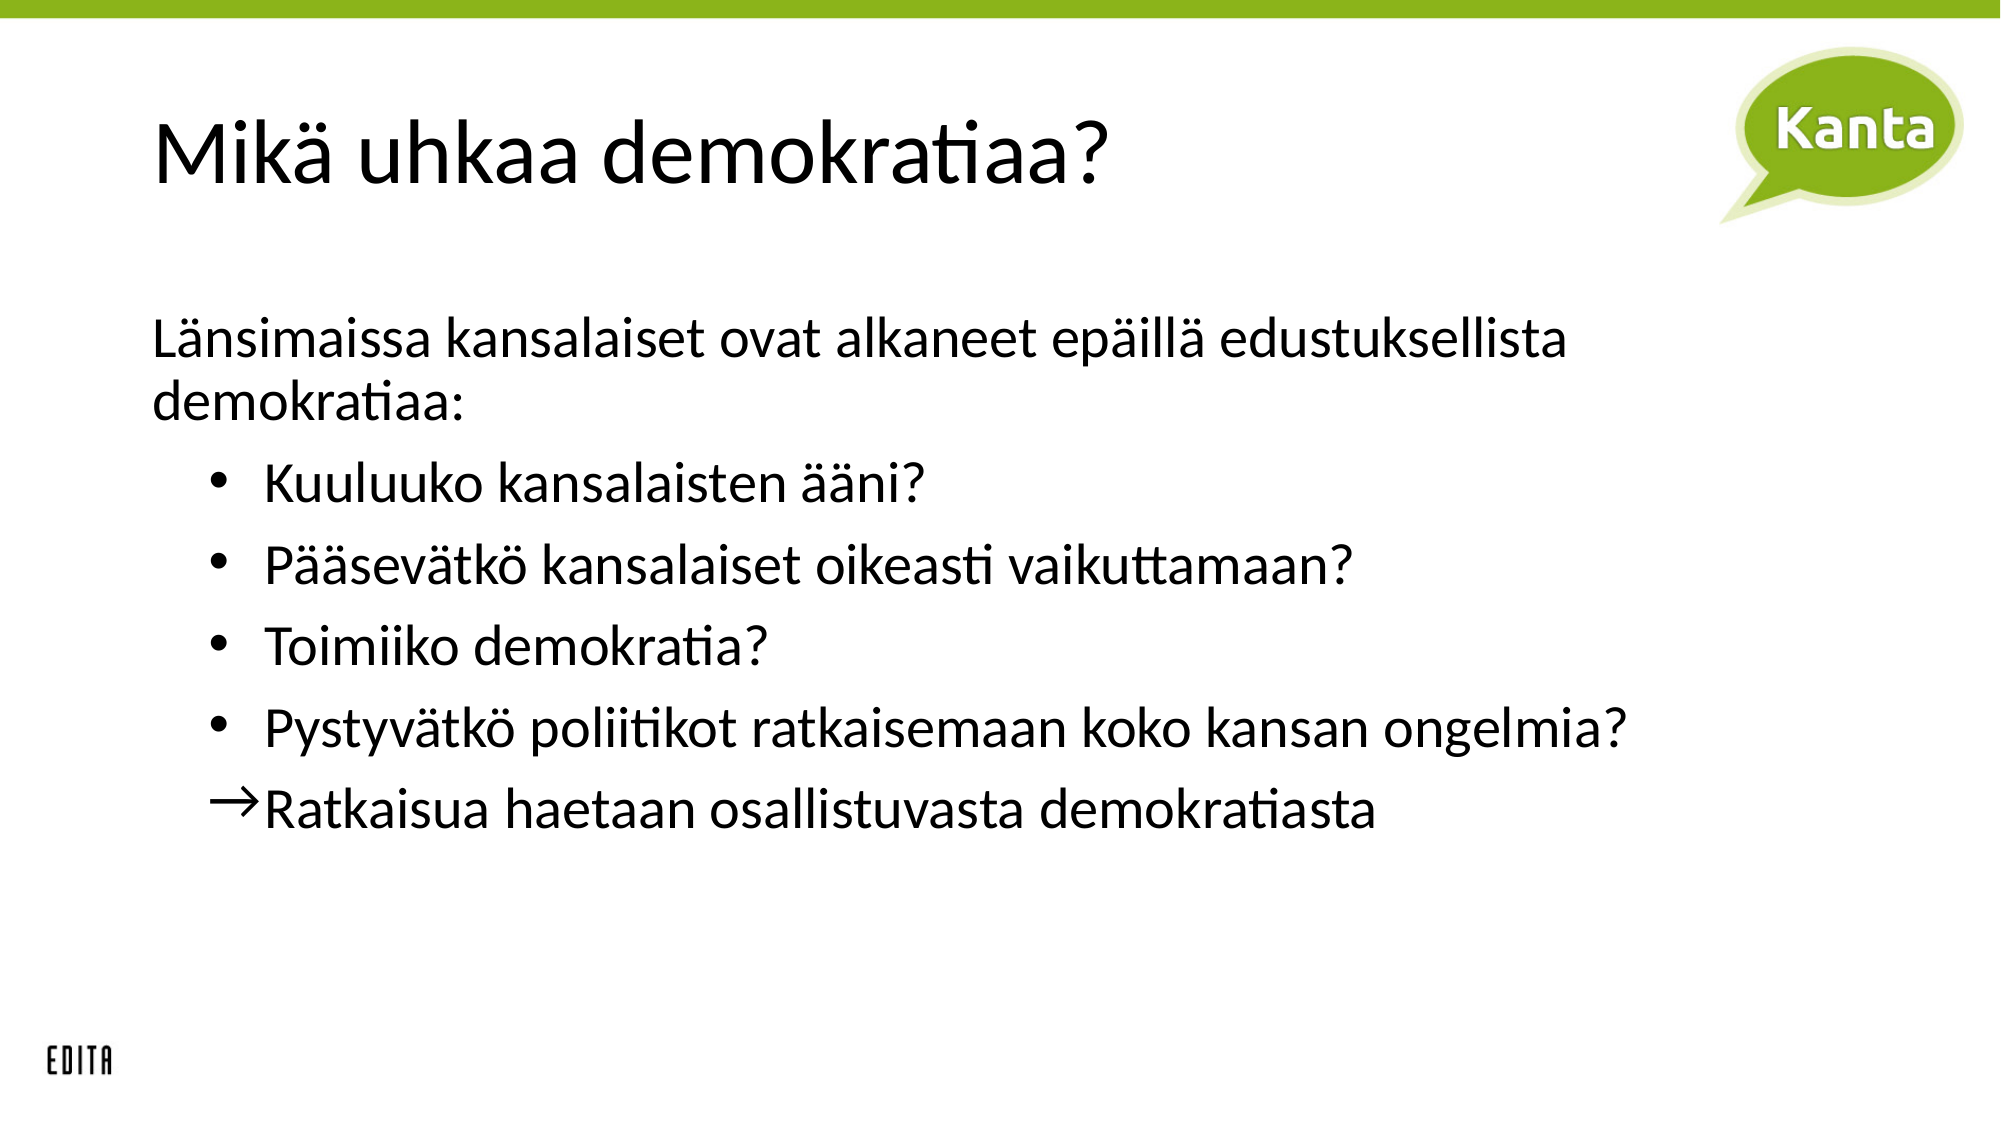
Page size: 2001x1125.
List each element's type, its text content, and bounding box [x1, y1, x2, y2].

list Länsimaissa kansalaiset ovat alkaneet epäillä edustuksellista demokratiaa: Kuuluuko kansalaisten ääni? Pääsevätkö kansalaiset oikeasti vaikuttamaan? Toimiiko demokratia? Pystyvätkö poliitikot ratkaisemaan koko kansan ongelmia? Ratkaisua haetaan osallistuvasta demokratiasta [137, 299, 1863, 1014]
title Mikä uhkaa demokratiaa? [137, 59, 1316, 248]
picture [0, 0, 2001, 1125]
